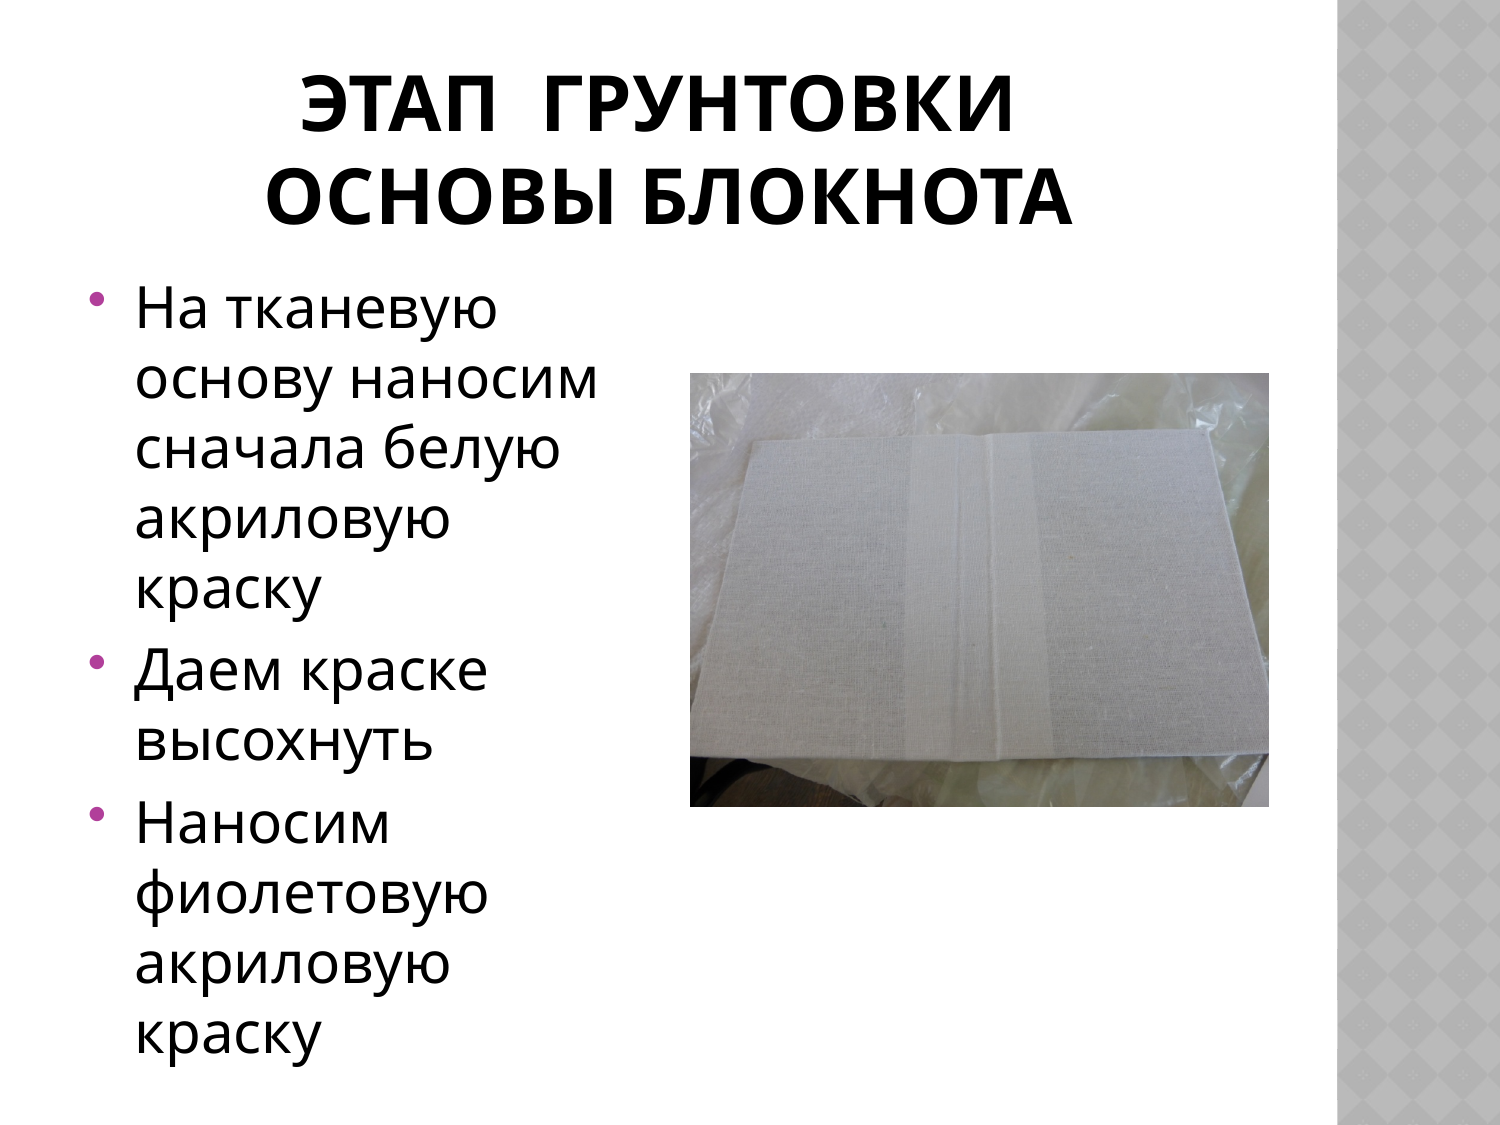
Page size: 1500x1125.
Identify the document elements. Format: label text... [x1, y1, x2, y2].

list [690, 373, 1269, 808]
title Этап грунтовки основы блокнота [75, 52, 1263, 240]
list На тканевую основу наносим сначала белую акриловую краску Даем краске высохнуть Наносим фиолетовую акриловую краску [75, 262, 653, 1005]
